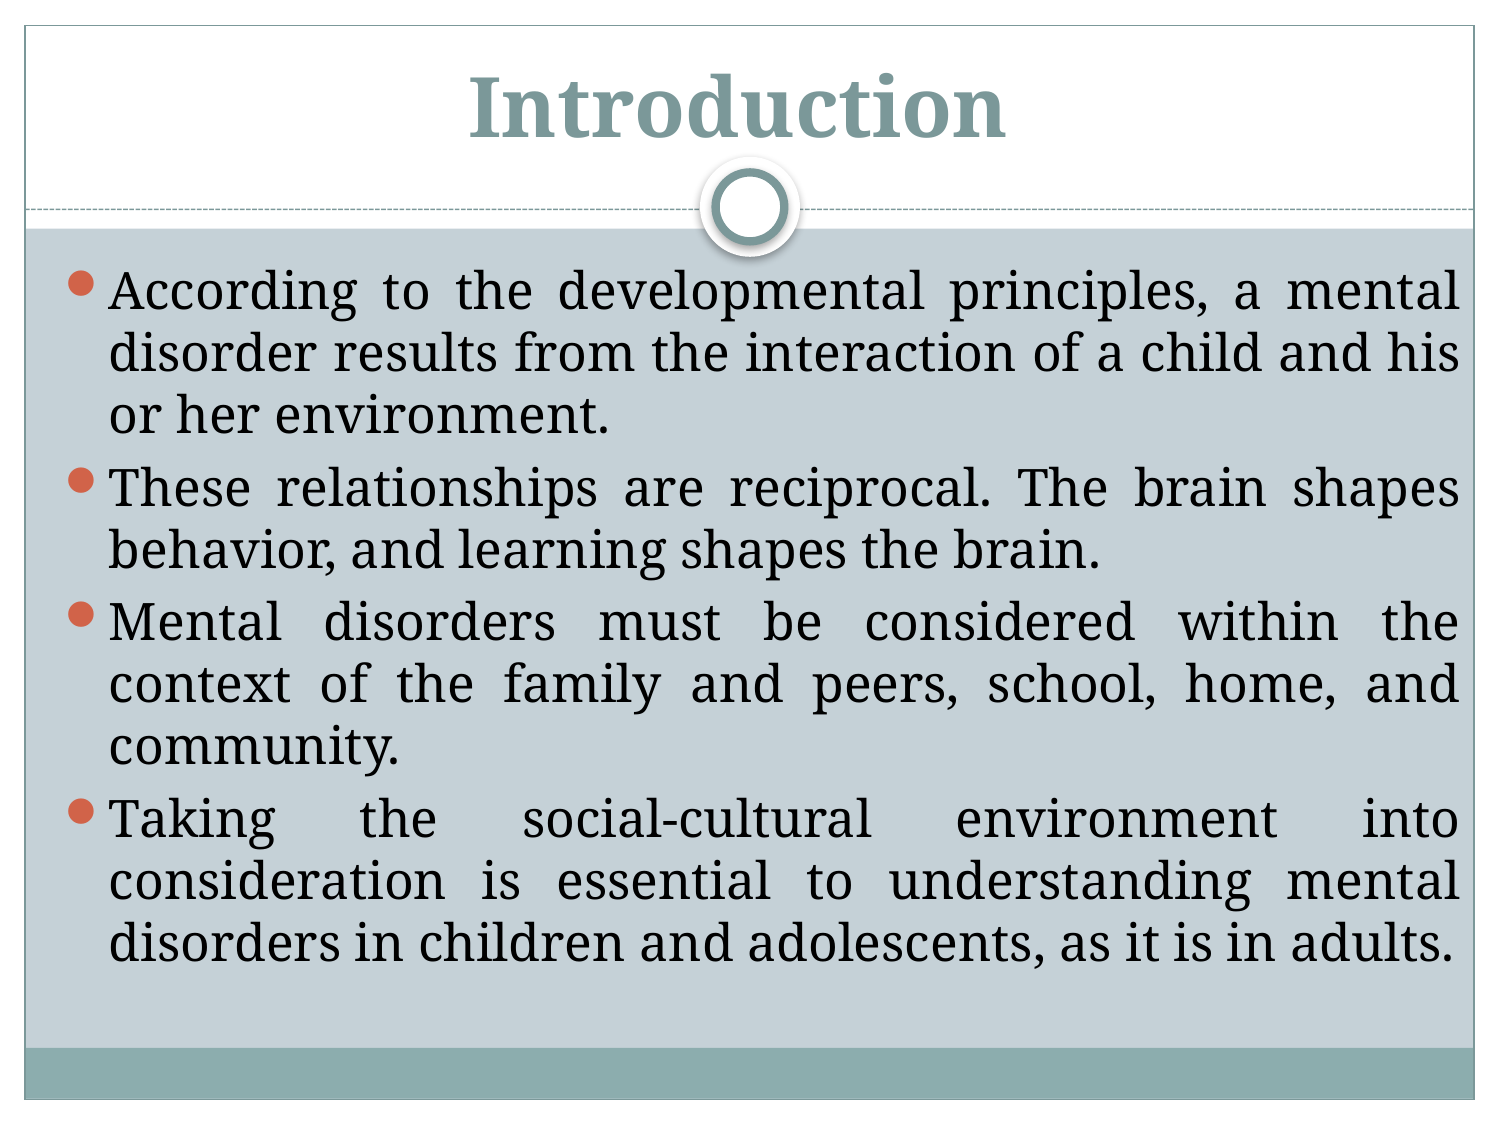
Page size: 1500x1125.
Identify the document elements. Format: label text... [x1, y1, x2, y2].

list According to the developmental principles, a mental disorder results from the interaction of a child and his or her environment. These relationships are reciprocal. The brain shapes behavior, and learning shapes the brain. Mental disorders must be considered within the context of the family and peers, school, home, and community. Taking the social-cultural environment into consideration is essential to understanding mental disorders in children and adolescents, as it is in adults. [49, 250, 1477, 1001]
title Introduction [49, 37, 1450, 162]
